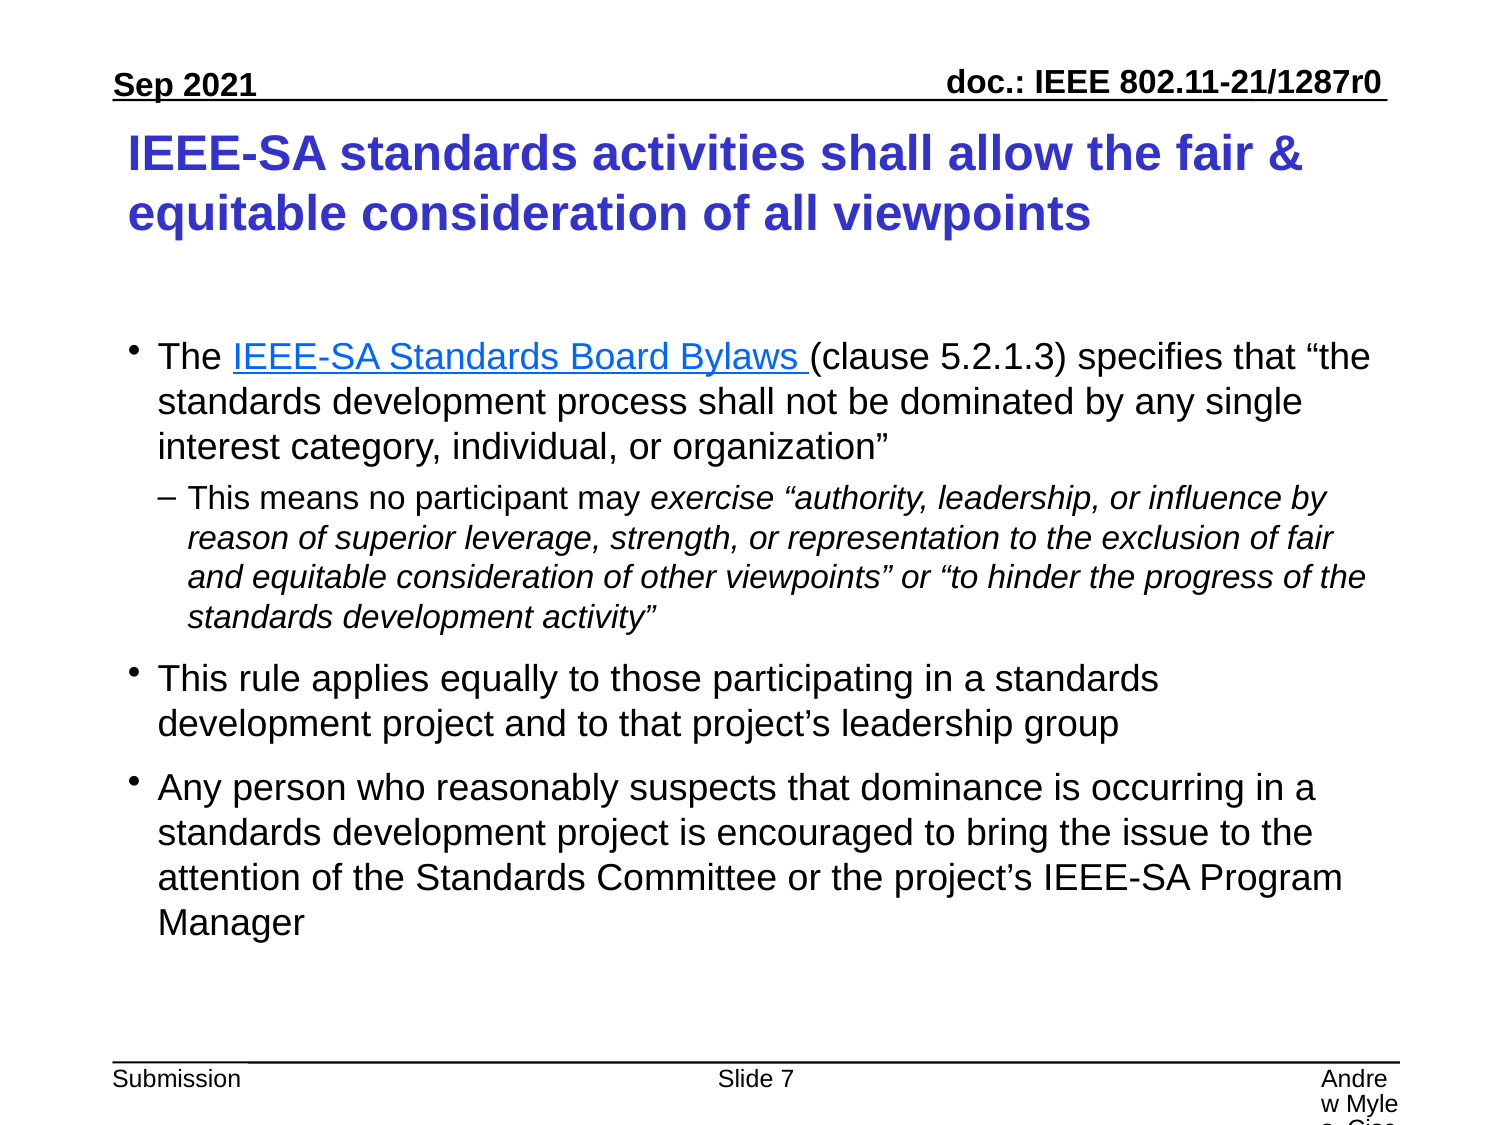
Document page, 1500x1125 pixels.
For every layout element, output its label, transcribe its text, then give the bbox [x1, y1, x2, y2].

footer Andrew Myles, Cisco [1320, 1061, 1402, 1093]
title IEEE-SA standards activities shall allow the fair & equitable consideration of all viewpoints [112, 112, 1388, 288]
slide_number Slide 7 [709, 1061, 803, 1093]
list The IEEE-SA Standards Board Bylaws (clause 5.2.1.3) specifies that “the standards development process shall not be dominated by any single interest category, individual, or organization” This means no participant may exercise “authority, leadership, or influence by reason of superior leverage, strength, or representation to the exclusion of fair and equitable consideration of other viewpoints” or “to hinder the progress of the standards development activity” This rule applies equally to those participating in a standards development project and to that project’s leadership group Any person who reasonably suspects that dominance is occurring in a standards development project is encouraged to bring the issue to the attention of the Standards Committee or the project’s IEEE-SA Program Manager [112, 324, 1388, 1000]
